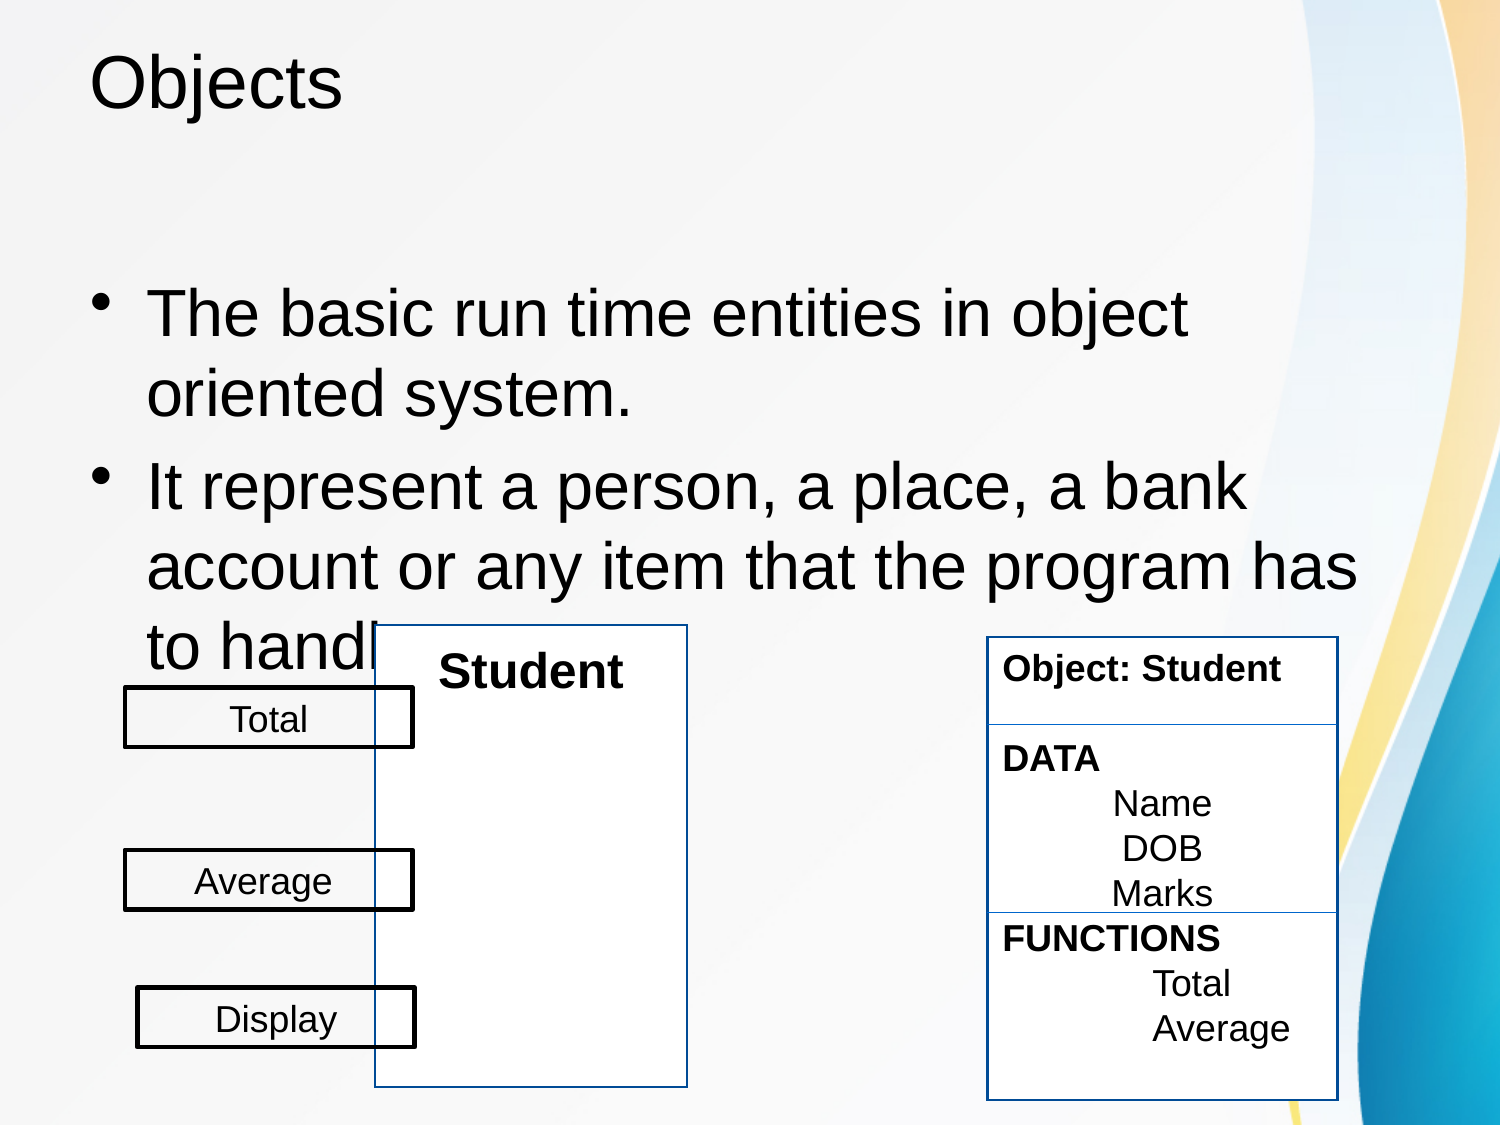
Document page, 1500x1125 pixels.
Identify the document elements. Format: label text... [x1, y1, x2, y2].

list The basic run time entities in object oriented system. It represent a person, a place, a bank account or any item that the program has to handle. [74, 262, 1426, 1125]
text_box Average [124, 849, 413, 910]
text_box Display [137, 987, 415, 1048]
picture [0, 0, 1500, 1125]
text_box Student [374, 624, 688, 1088]
title Objects [74, 30, 1426, 127]
text_box Total [124, 687, 413, 748]
text_box Object: Student DATA Name DOB Marks FUNCTIONS Total Average [986, 636, 1339, 1101]
